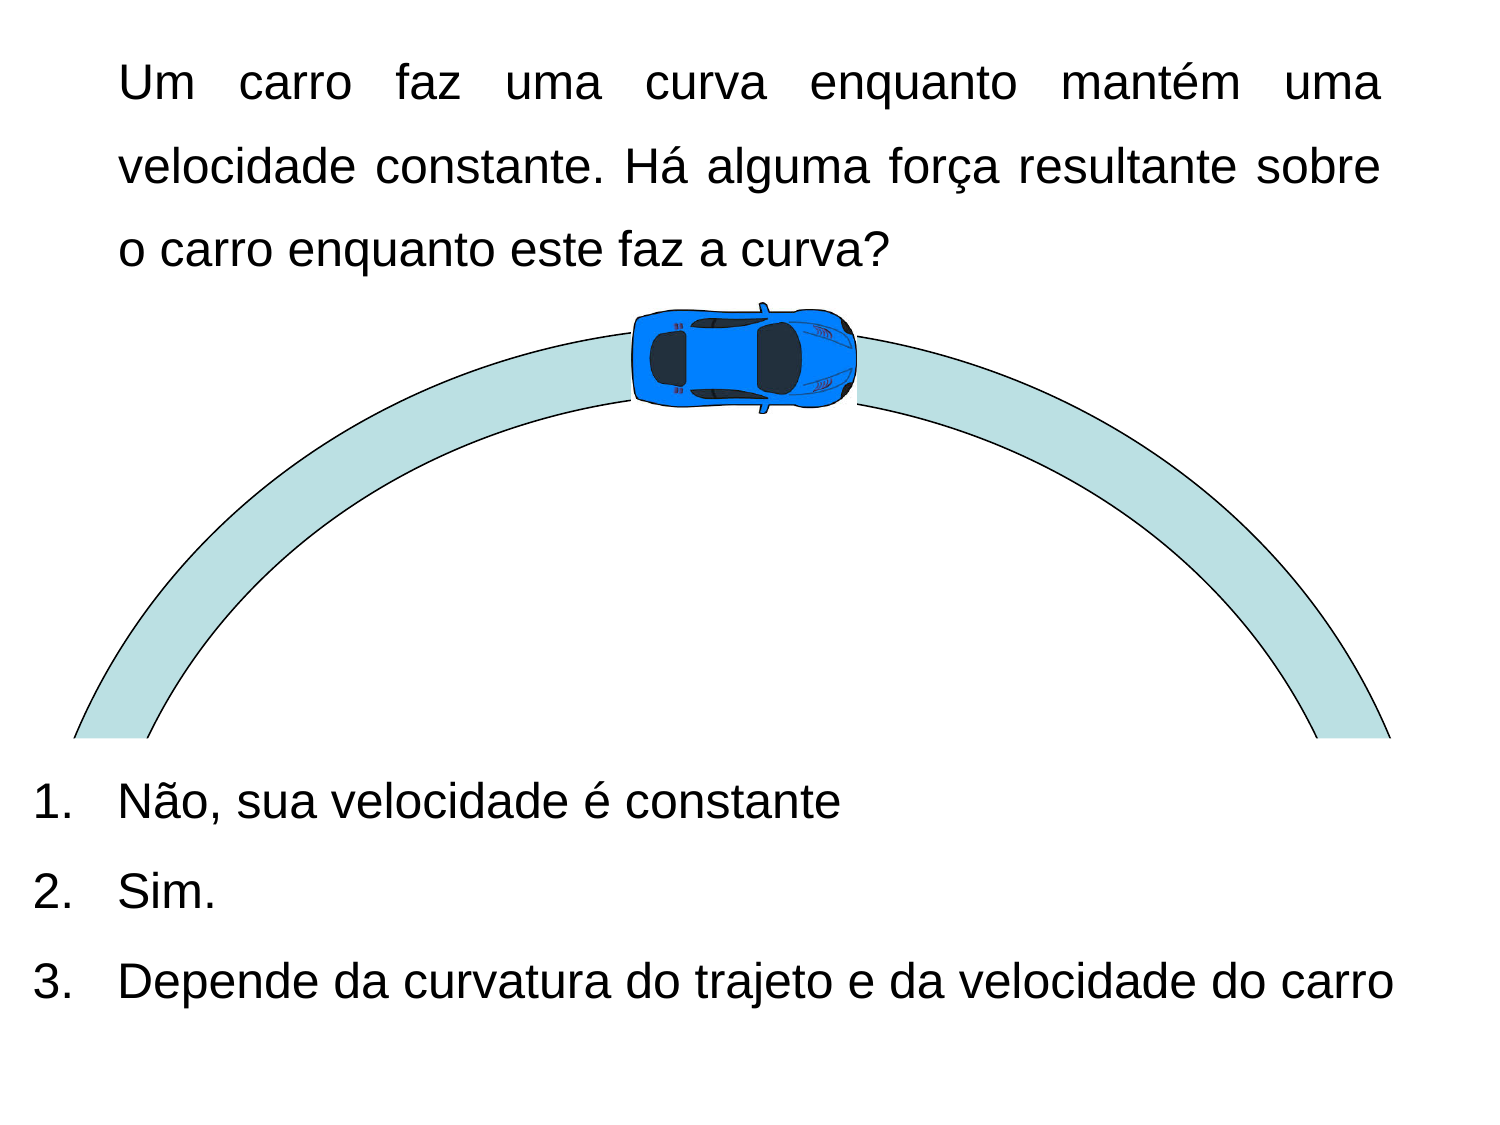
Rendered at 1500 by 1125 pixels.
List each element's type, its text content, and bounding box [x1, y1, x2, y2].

list Um carro faz uma curva enquanto mantém uma velocidade constante. Há alguma força resultante sobre o carro enquanto este faz a curva? [46, 19, 1397, 371]
text_box [74, 333, 626, 738]
text_box [863, 337, 1391, 738]
text_box Não, sua velocidade é constante Sim. Depende da curvatura do trajeto e da velocidade do carro [0, 738, 1465, 1020]
picture [631, 302, 857, 415]
